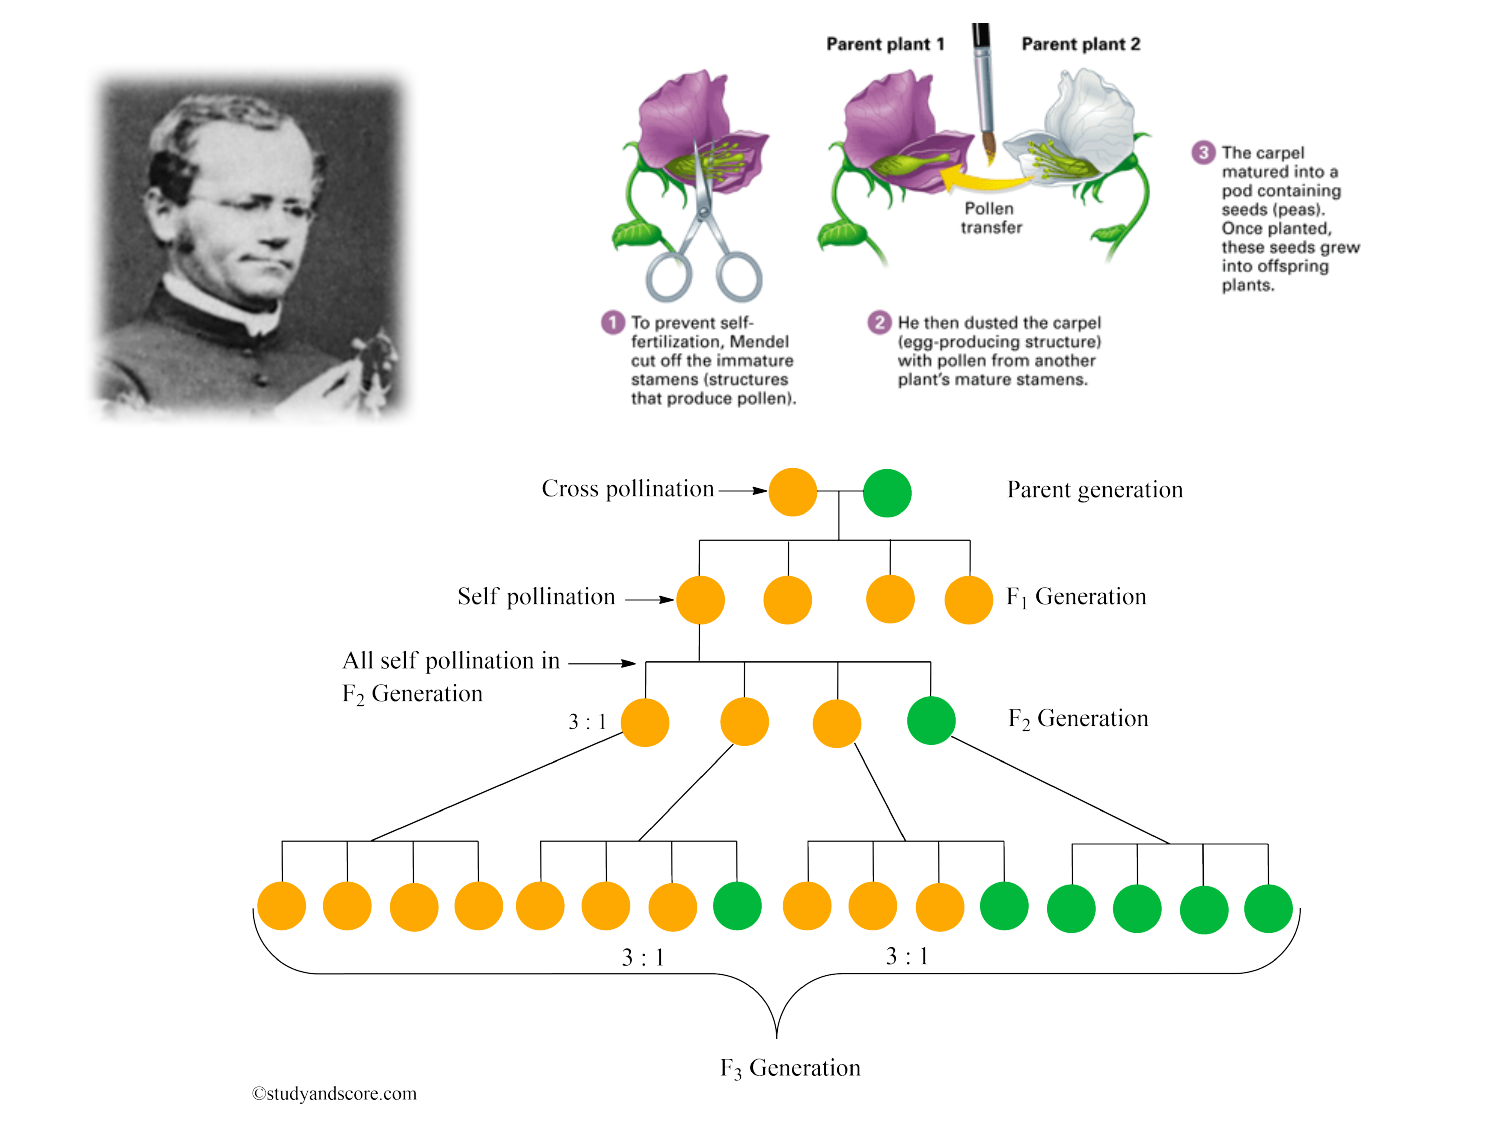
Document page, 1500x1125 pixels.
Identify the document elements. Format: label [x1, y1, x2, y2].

picture [82, 61, 420, 429]
picture [249, 464, 1304, 1108]
picture [584, 23, 1376, 415]
